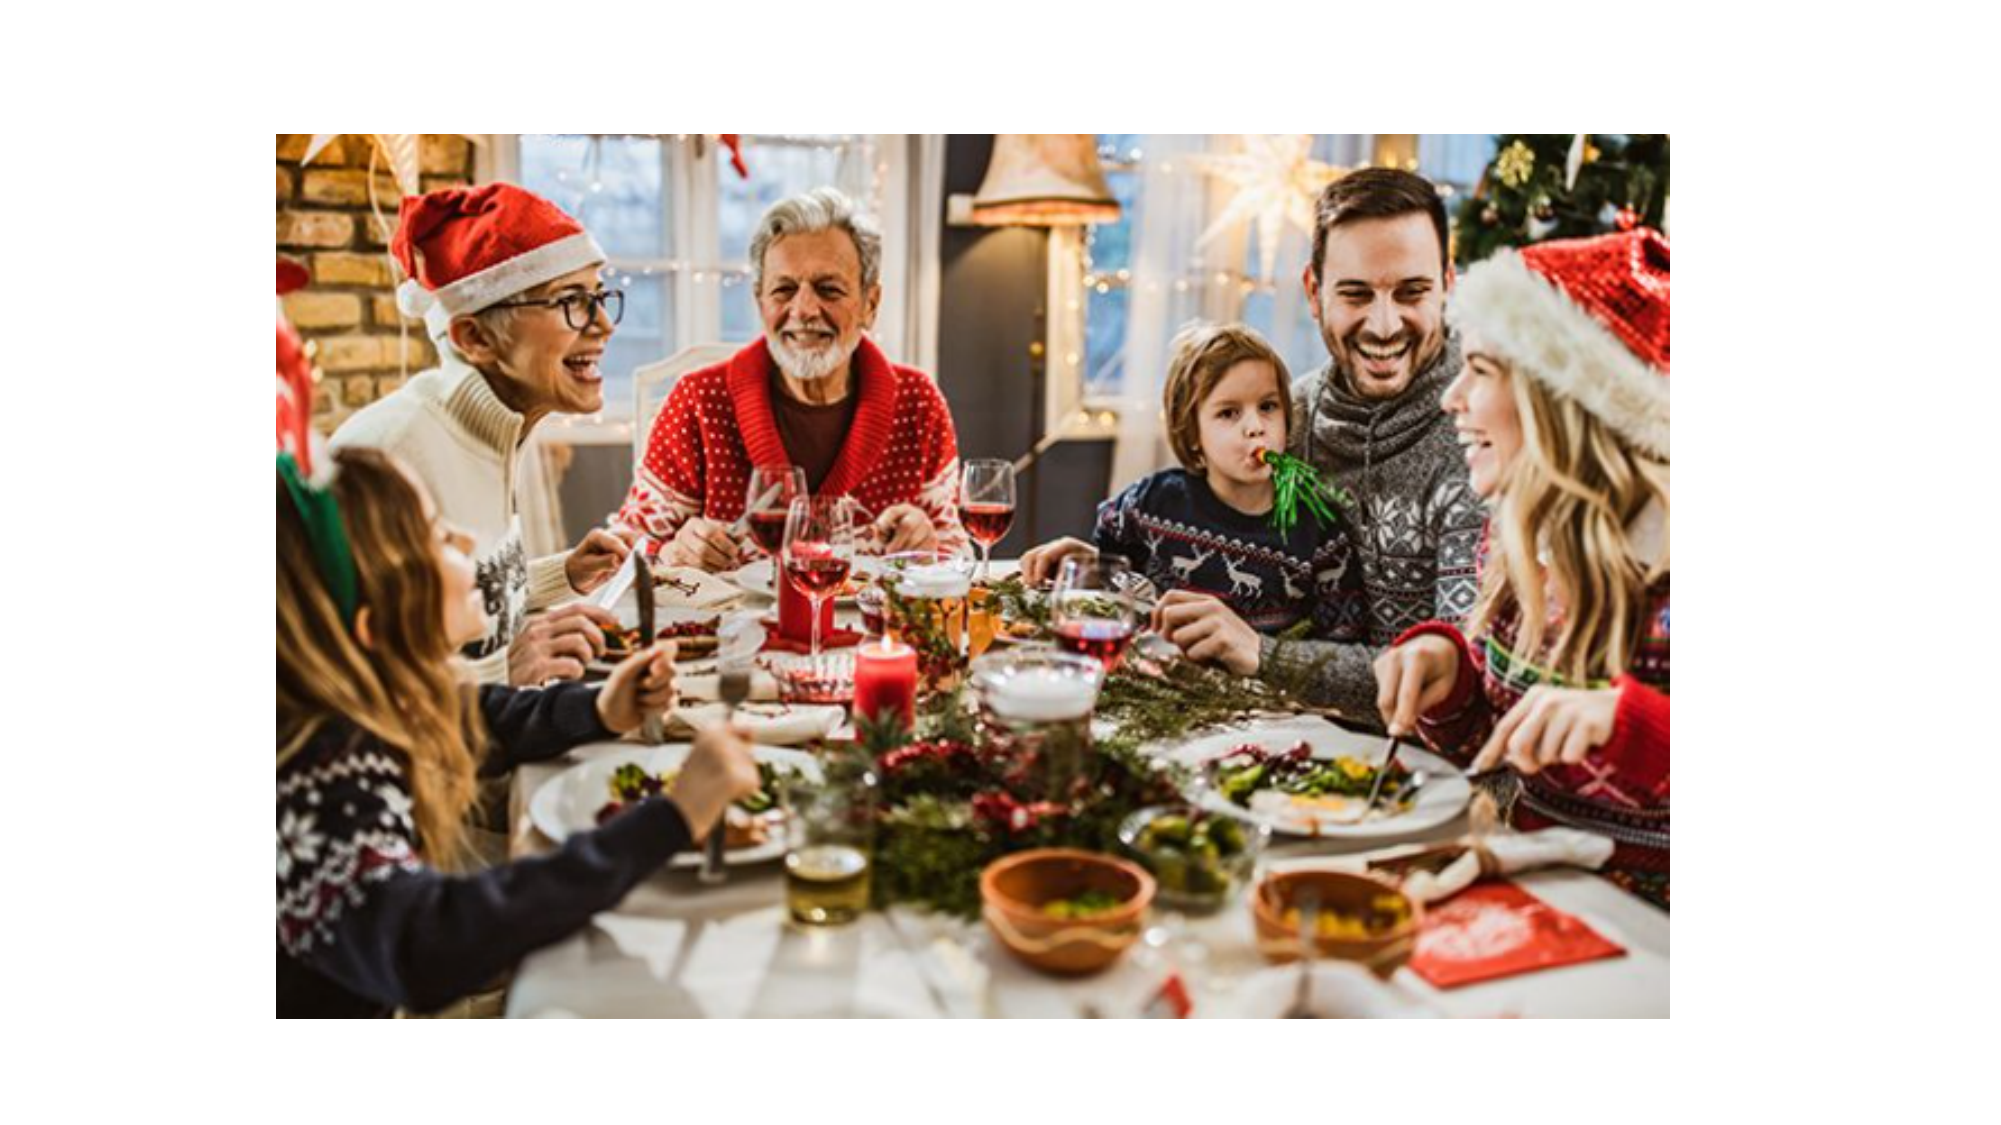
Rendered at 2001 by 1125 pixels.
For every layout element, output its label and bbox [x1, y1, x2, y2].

picture [276, 134, 1670, 1019]
